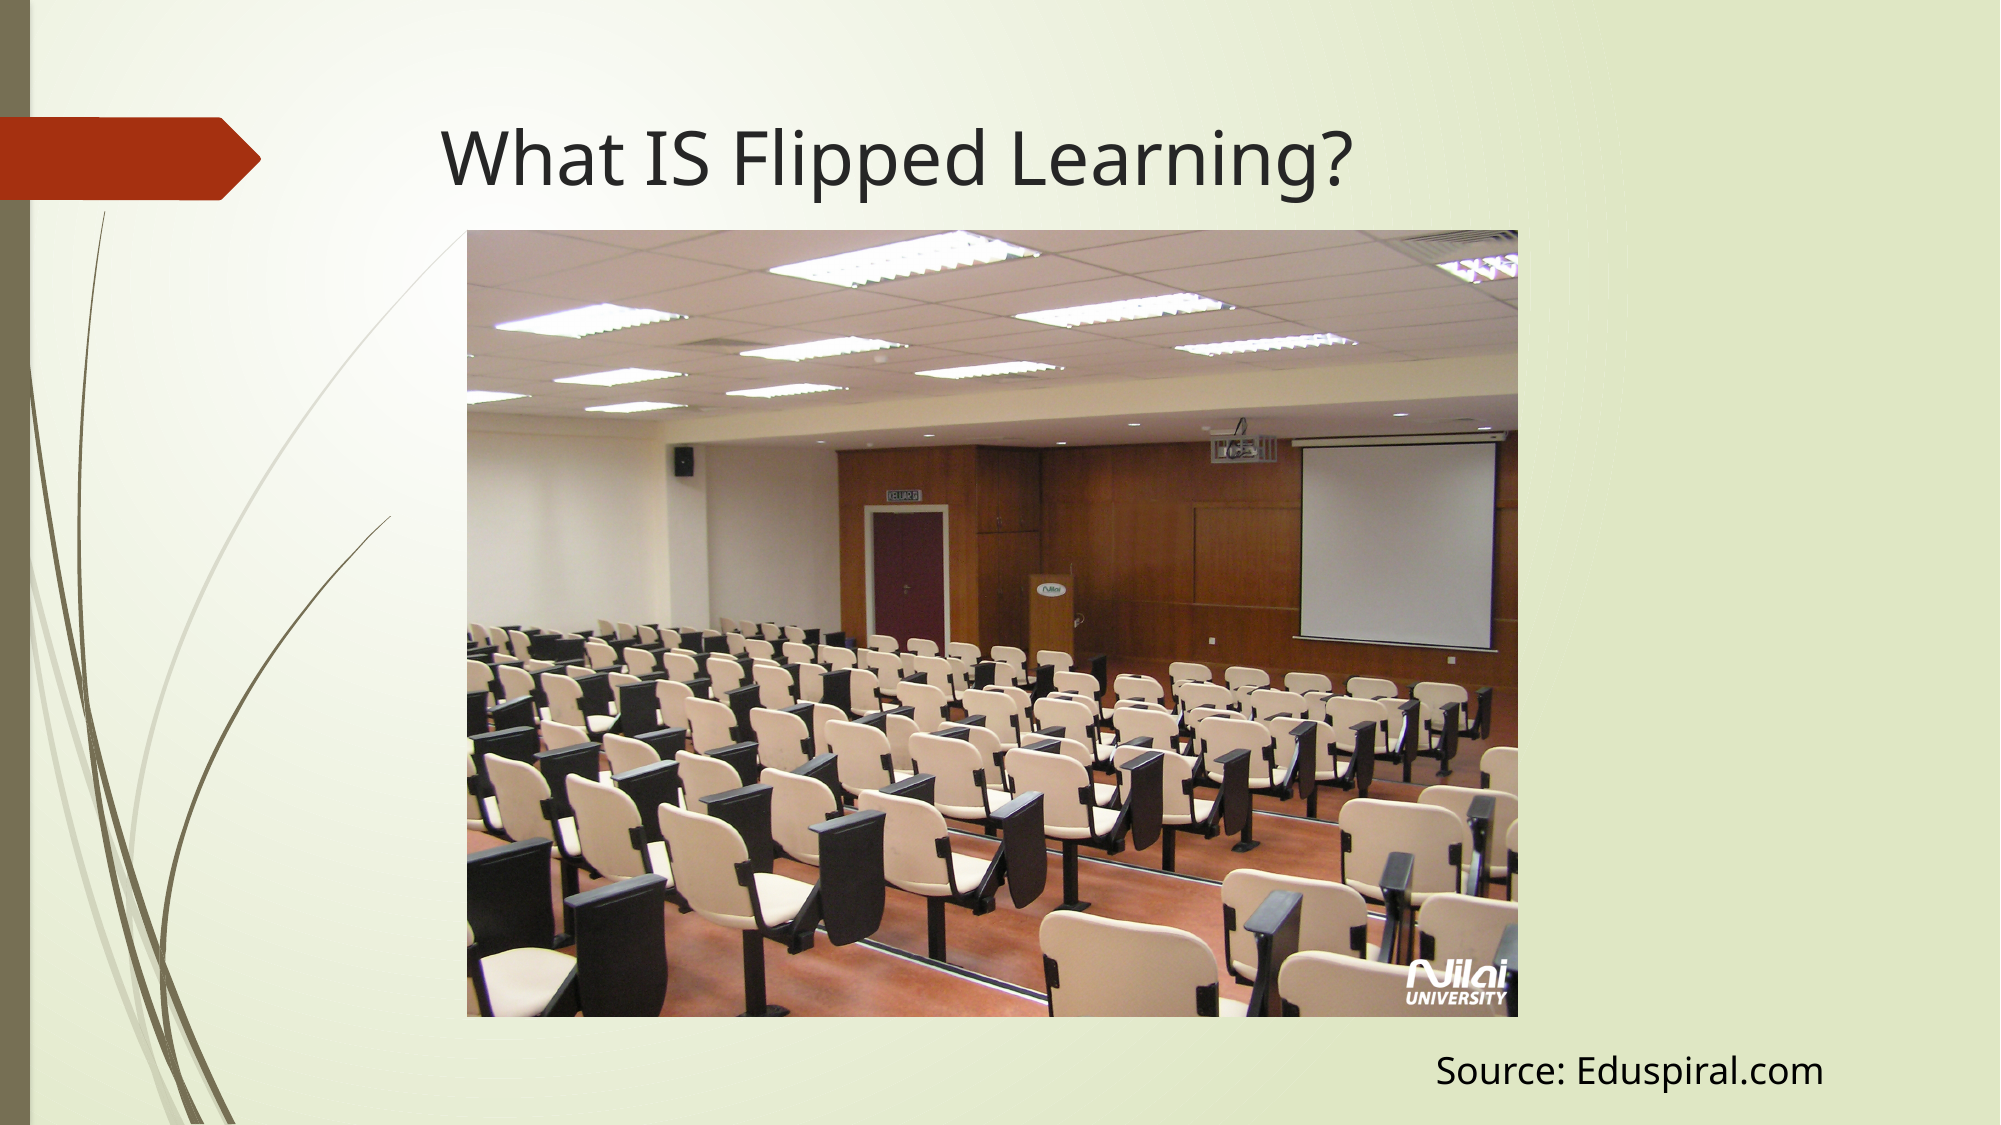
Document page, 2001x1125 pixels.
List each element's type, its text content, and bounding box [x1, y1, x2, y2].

title What IS Flipped Learning? [425, 102, 1888, 313]
text_box Source: Eduspiral.com [1420, 1039, 1919, 1100]
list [467, 230, 1518, 1017]
